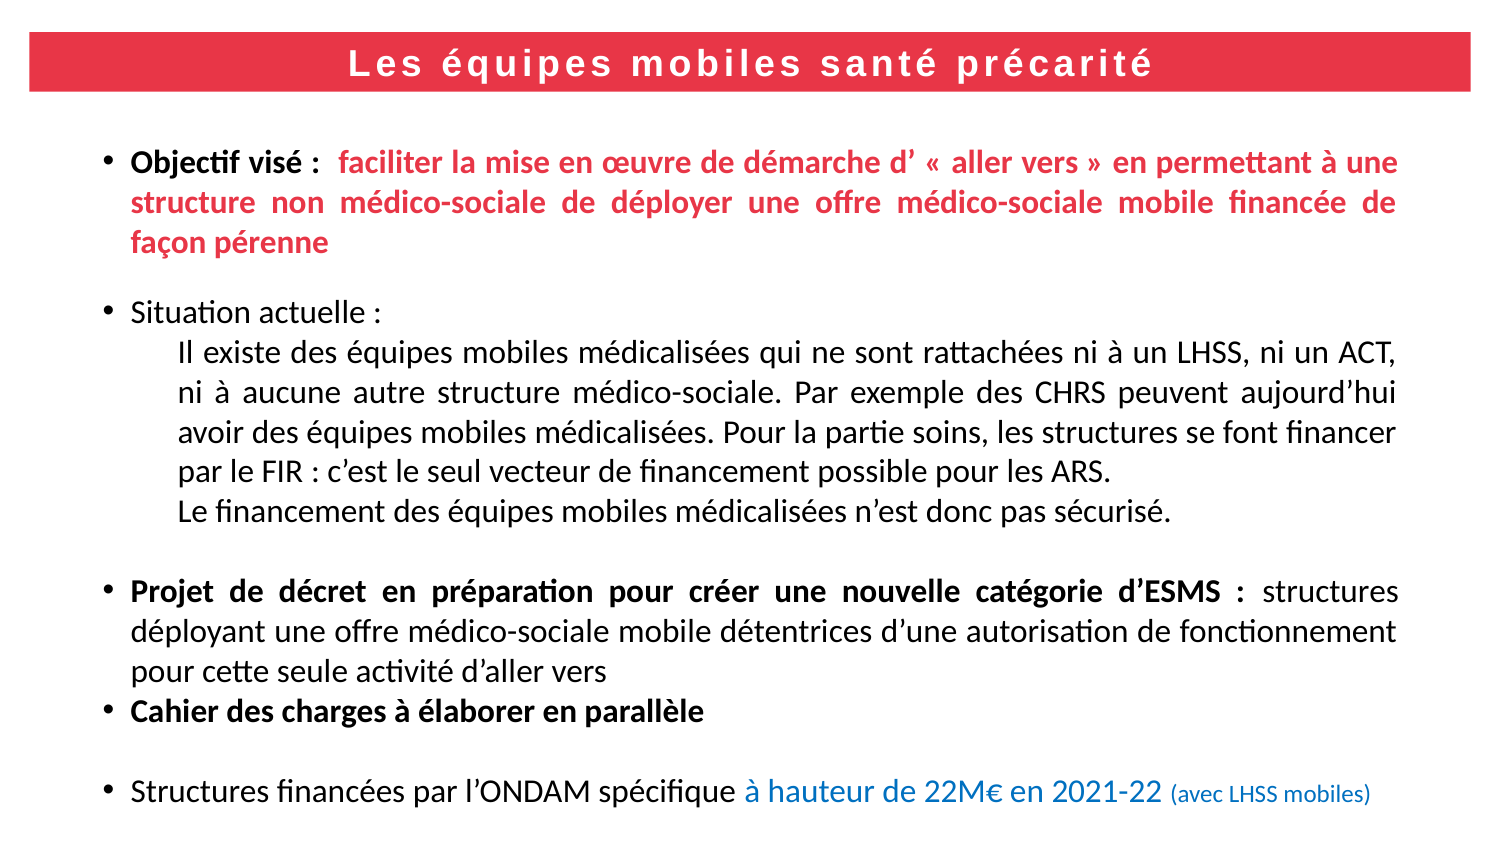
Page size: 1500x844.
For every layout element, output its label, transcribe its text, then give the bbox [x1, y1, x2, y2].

text_box Objectif visé : faciliter la mise en œuvre de démarche d’ « aller vers » en permettant à une structure non médico-sociale de déployer une offre médico-sociale mobile financée de façon pérenne Situation actuelle : Il existe des équipes mobiles médicalisées qui ne sont rattachées ni à un LHSS, ni un ACT, ni à aucune autre structure médico-sociale. Par exemple des CHRS peuvent aujourd’hui avoir des équipes mobiles médicalisées. Pour la partie soins, les structures se font financer par le FIR : c’est le seul vecteur de financement possible pour les ARS. Le financement des équipes mobiles médicalisées n’est donc pas sécurisé. Projet de décret en préparation pour créer une nouvelle catégorie d’ESMS : structures déployant une offre médico-sociale mobile détentrices d’une autorisation de fonctionnement pour cette seule activité d’aller vers Cahier des charges à élaborer en parallèle Structures financées par l’ONDAM spécifique à hauteur de 22M€ en 2021-22 (avec LHSS mobiles) [31, 102, 1414, 844]
text_box Les équipes mobiles santé précarité [29, 32, 1471, 92]
